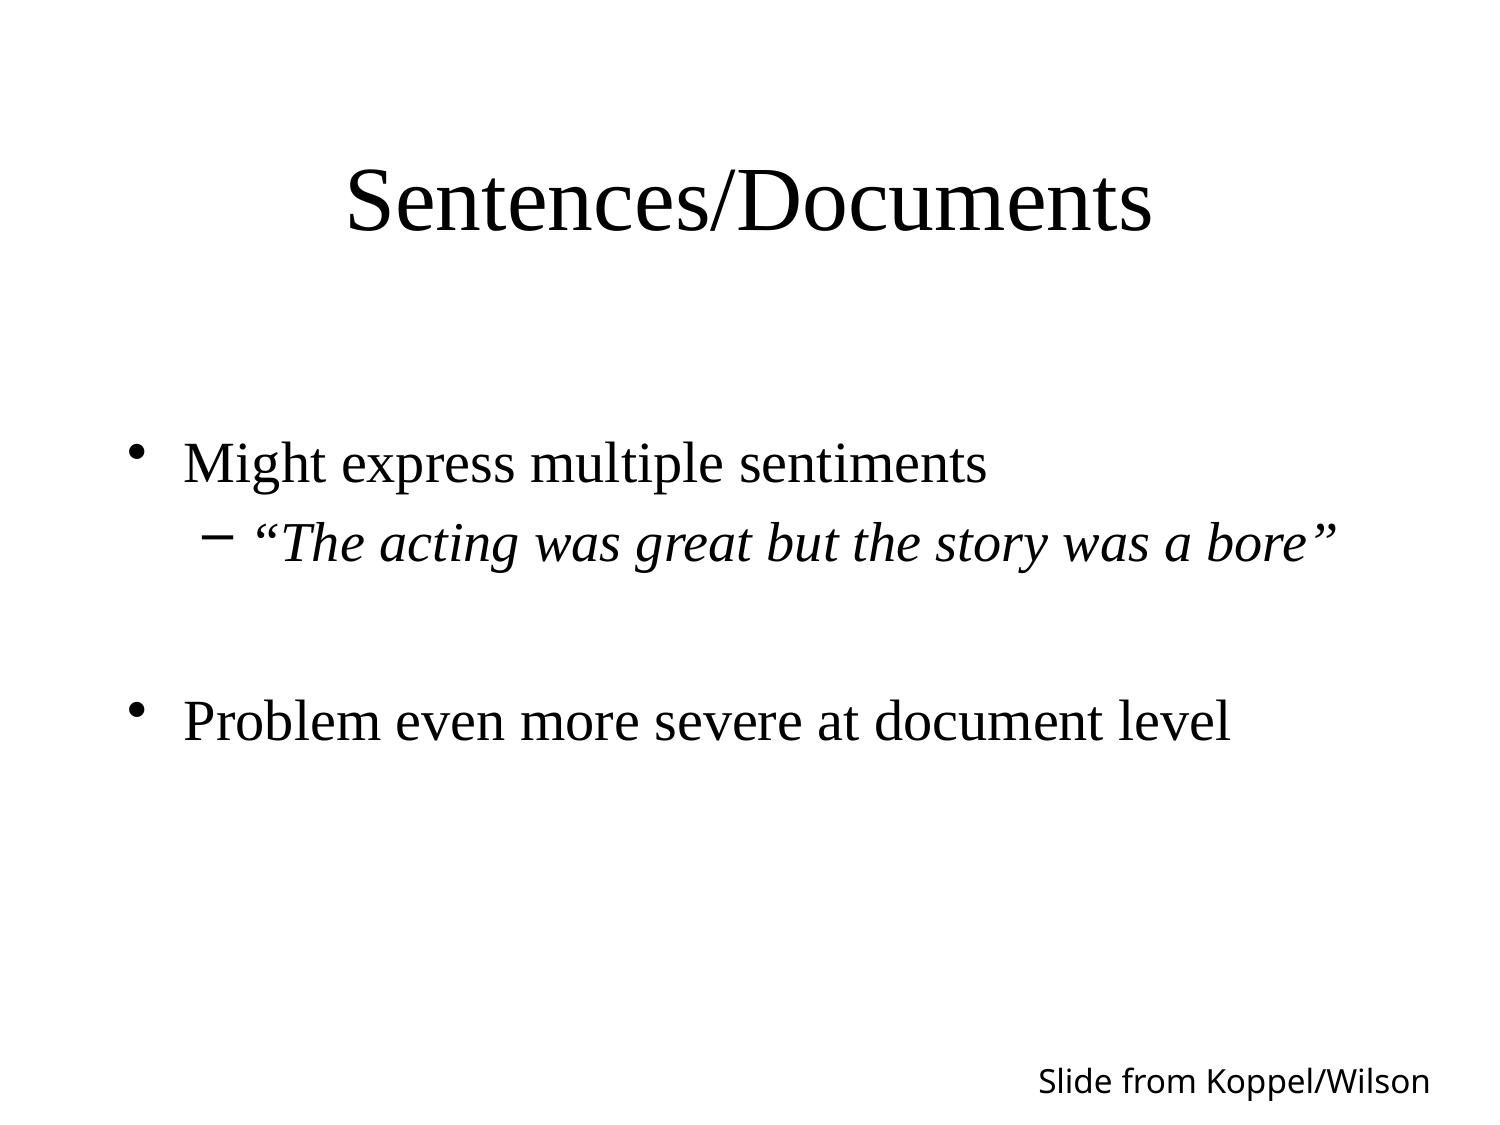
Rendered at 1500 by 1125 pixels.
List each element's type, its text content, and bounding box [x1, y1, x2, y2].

title Sentences/Documents [112, 99, 1388, 288]
list Might express multiple sentiments “The acting was great but the story was a bore” Problem even more severe at document level [112, 324, 1388, 1000]
text_box Slide from Koppel/Wilson [1023, 1052, 1500, 1108]
